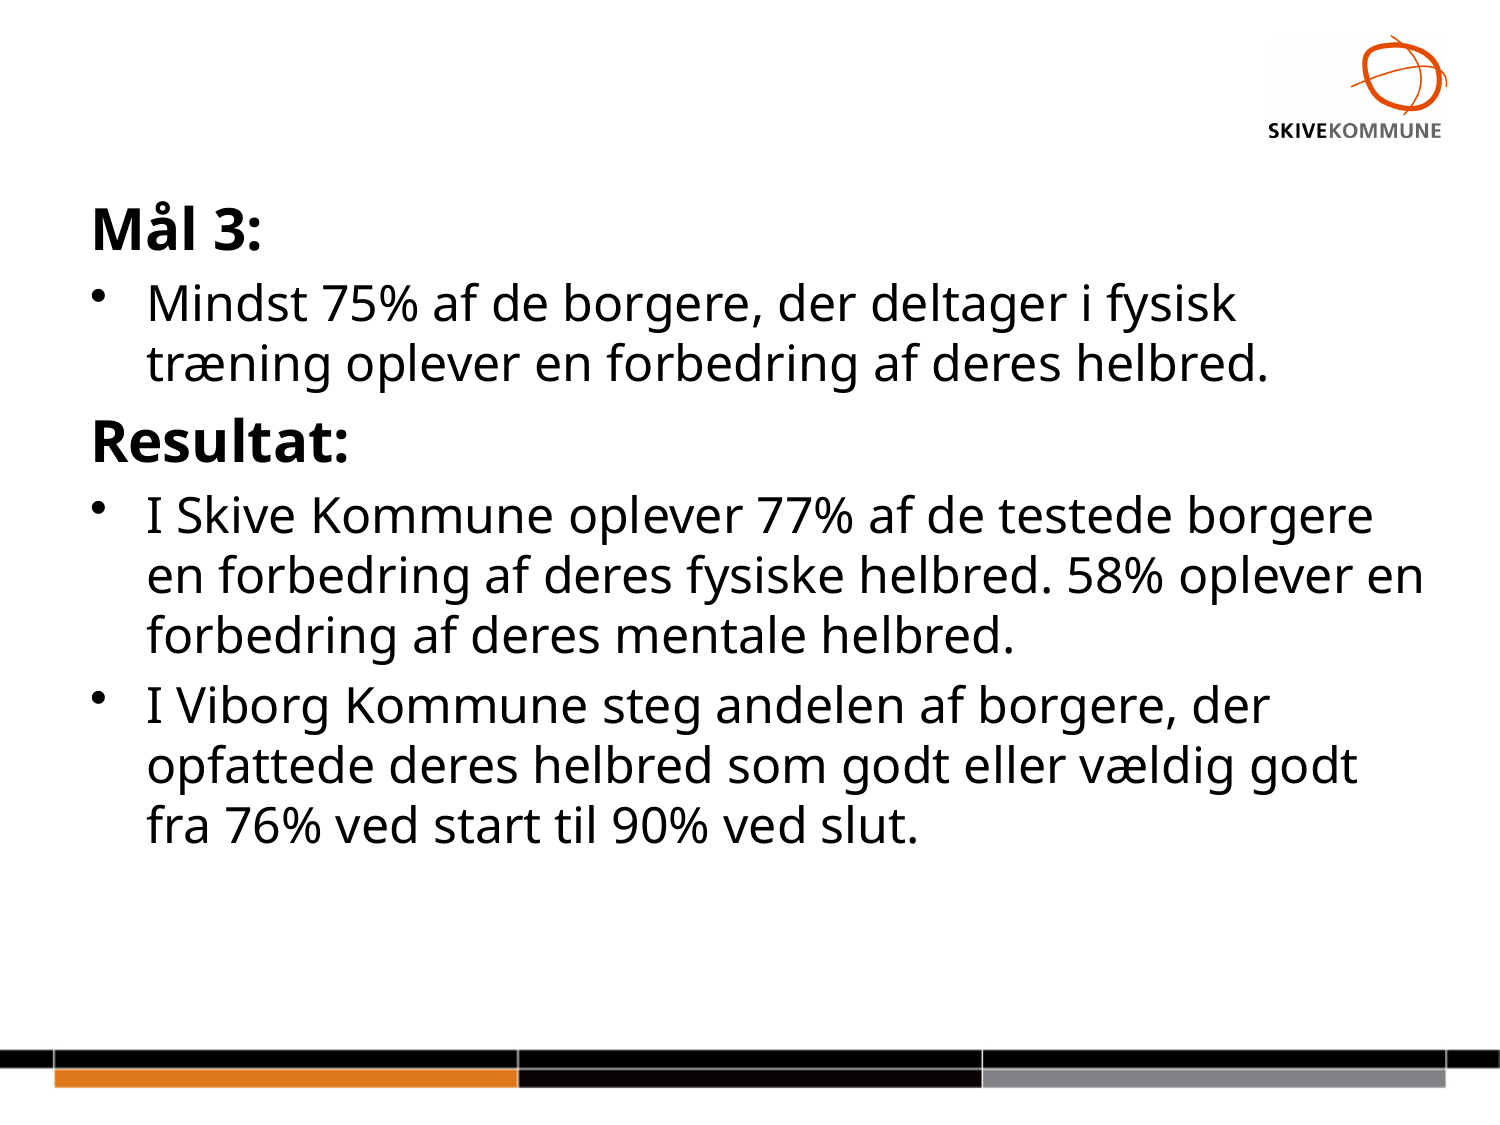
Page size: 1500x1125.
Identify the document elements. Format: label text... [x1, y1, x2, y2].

picture [0, 1013, 1500, 1125]
picture [1269, 35, 1447, 138]
list Mål 3: Mindst 75% af de borgere, der deltager i fysisk træning oplever en forbedring af deres helbred. Resultat: I Skive Kommune oplever 77% af de testede borgere en forbedring af deres fysiske helbred. 58% oplever en forbedring af deres mentale helbred. I Viborg Kommune steg andelen af borgere, der opfattede deres helbred som godt eller vældig godt fra 76% ved start til 90% ved slut. [75, 184, 1447, 1005]
